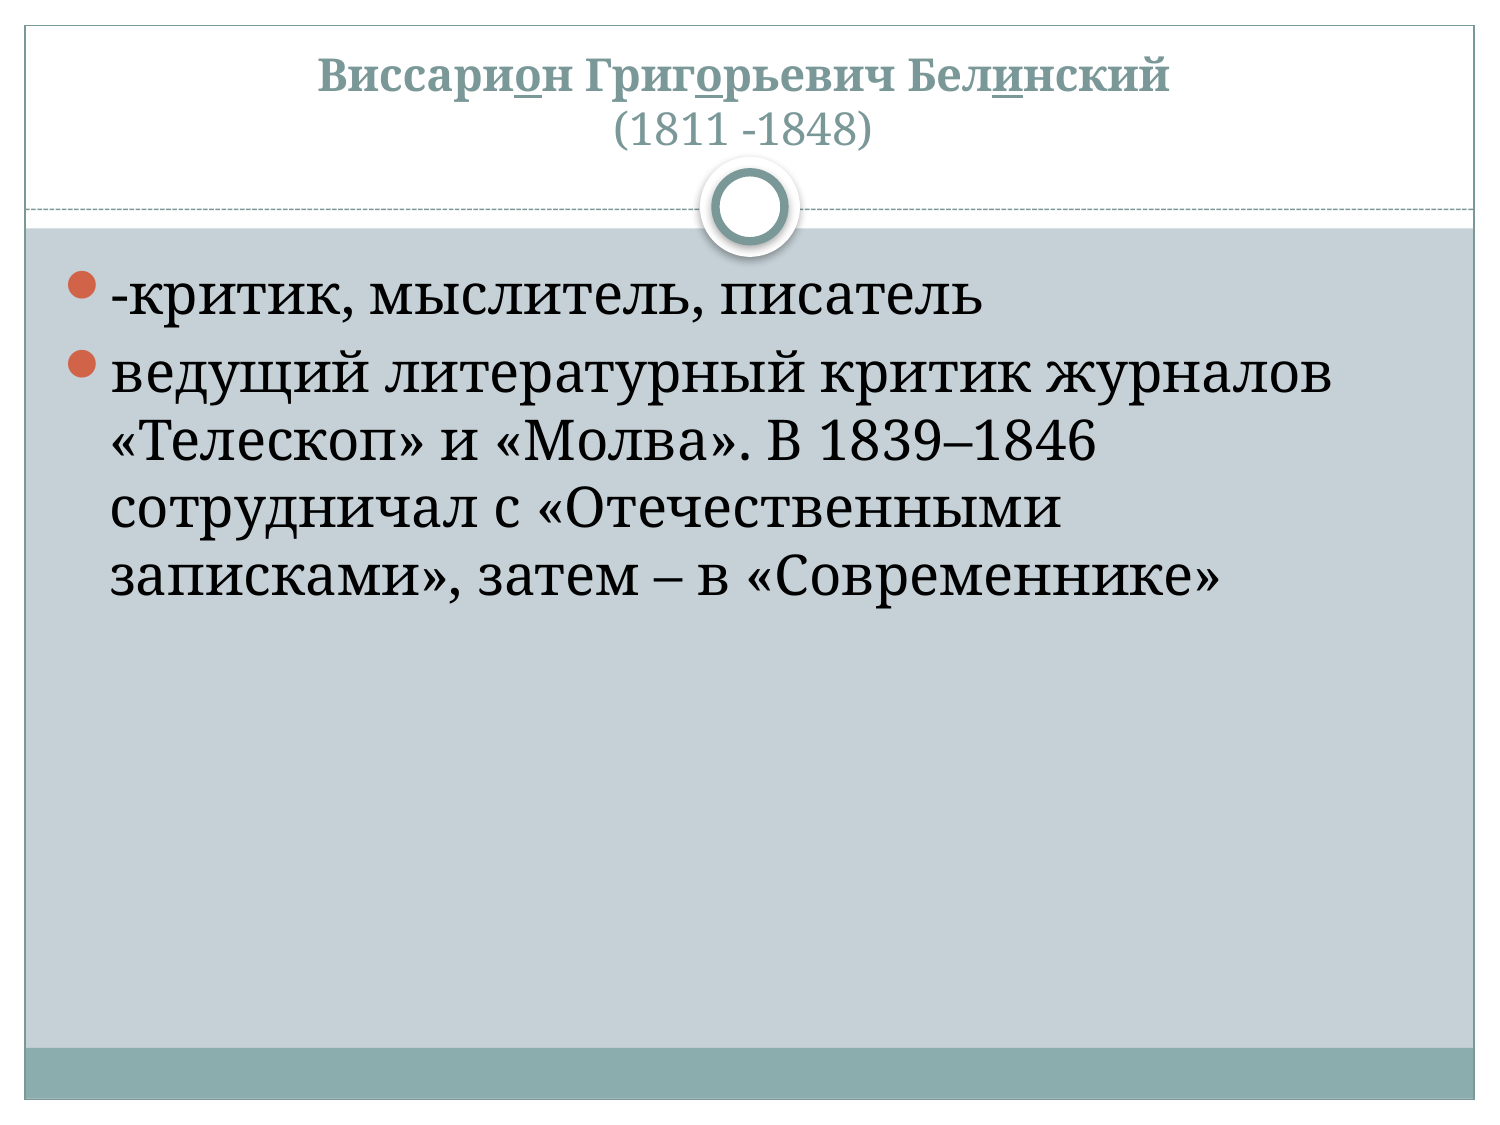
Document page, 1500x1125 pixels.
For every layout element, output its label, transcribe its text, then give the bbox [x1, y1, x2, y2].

title Виссарион Григорьевич Белинский (1811 -1848) [49, 37, 1450, 162]
list -критик, мыслитель, писатель ведущий литературный критик журналов «Телескоп» и «Молва». В 1839–1846 сотрудничал с «Отечественными записками», затем – в «Современнике» [49, 250, 1445, 1001]
